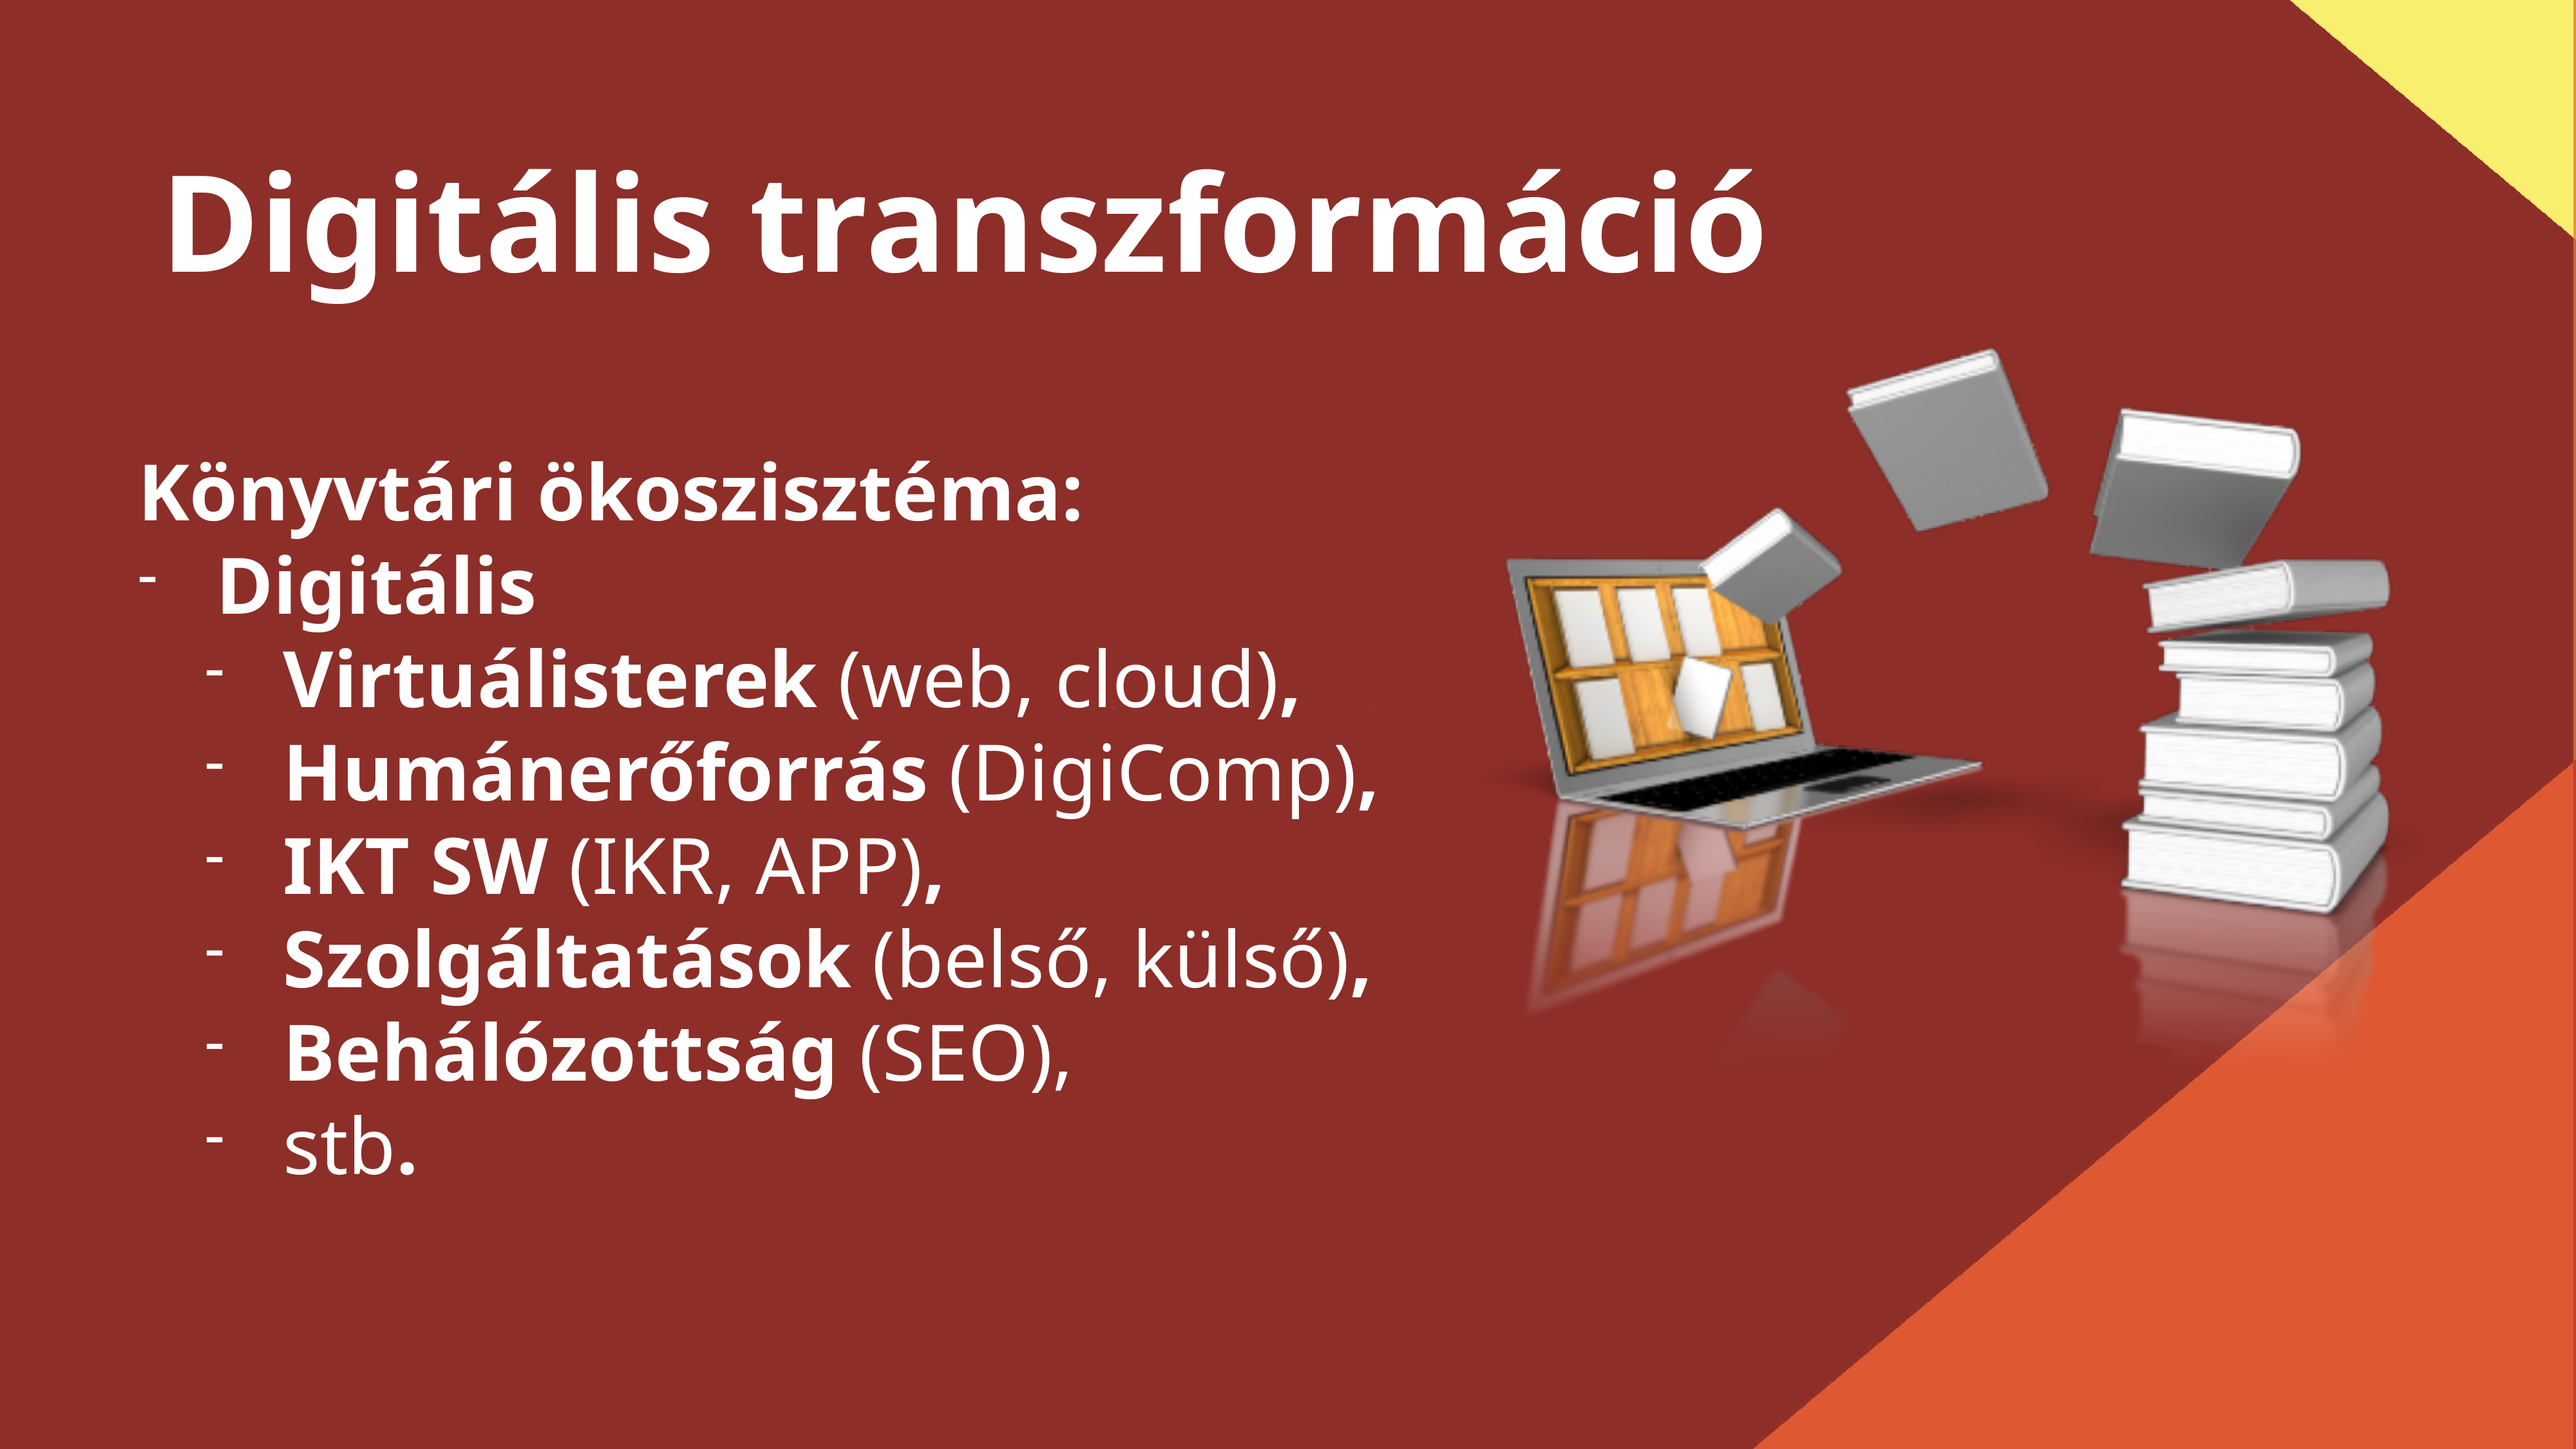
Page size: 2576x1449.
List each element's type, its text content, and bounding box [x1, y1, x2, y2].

text_box Könyvtári ökoszisztéma: Digitális Virtuálisterek (web, cloud), Humánerőforrás (DigiComp), IKT SW (IKR, APP), Szolgáltatások (belső, külső), Behálózottság (SEO), stb. [133, 437, 1841, 1195]
title Digitális transzformáció [155, 37, 2421, 401]
picture [0, 0, 2576, 1449]
